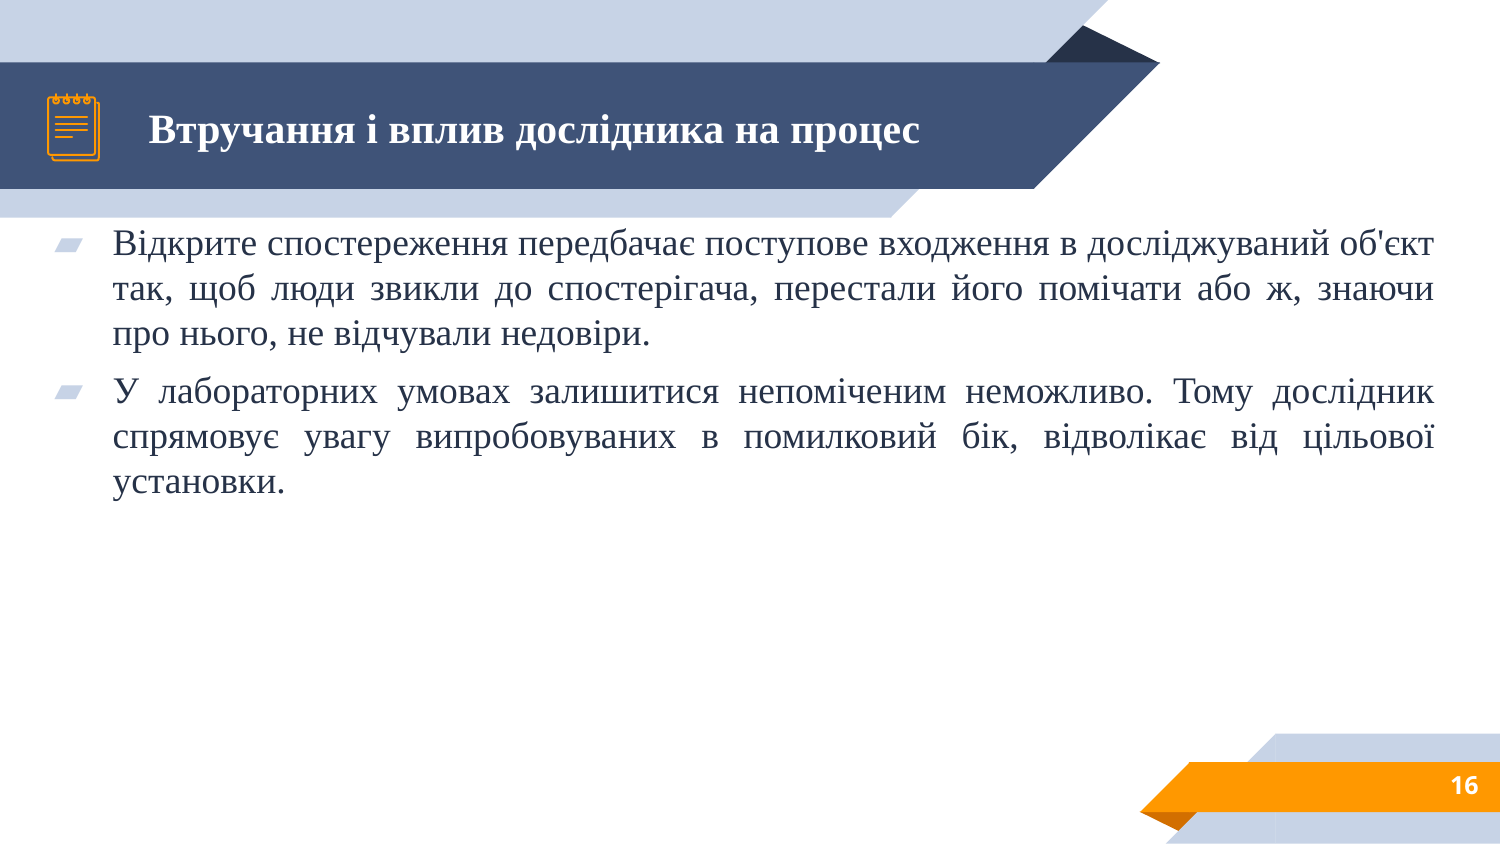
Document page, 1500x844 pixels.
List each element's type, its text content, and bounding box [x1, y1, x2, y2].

list Відкрите спостереження передбачає поступове входження в досліджуваний об'єкт так, щоб люди звикли до спостерігача, перестали його помічати або ж, знаючи про нього, не відчували недовіри. У лабораторних умовах залишитися непоміченим неможливо. Тому дослідник спрямовує увагу випробовуваних в помилковий бік, відволікає від цільової установки. [22, 203, 1451, 762]
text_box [47, 93, 100, 161]
title Втручання і вплив дослідника на процес [133, 64, 1055, 190]
slide_number 16 [1249, 760, 1494, 813]
